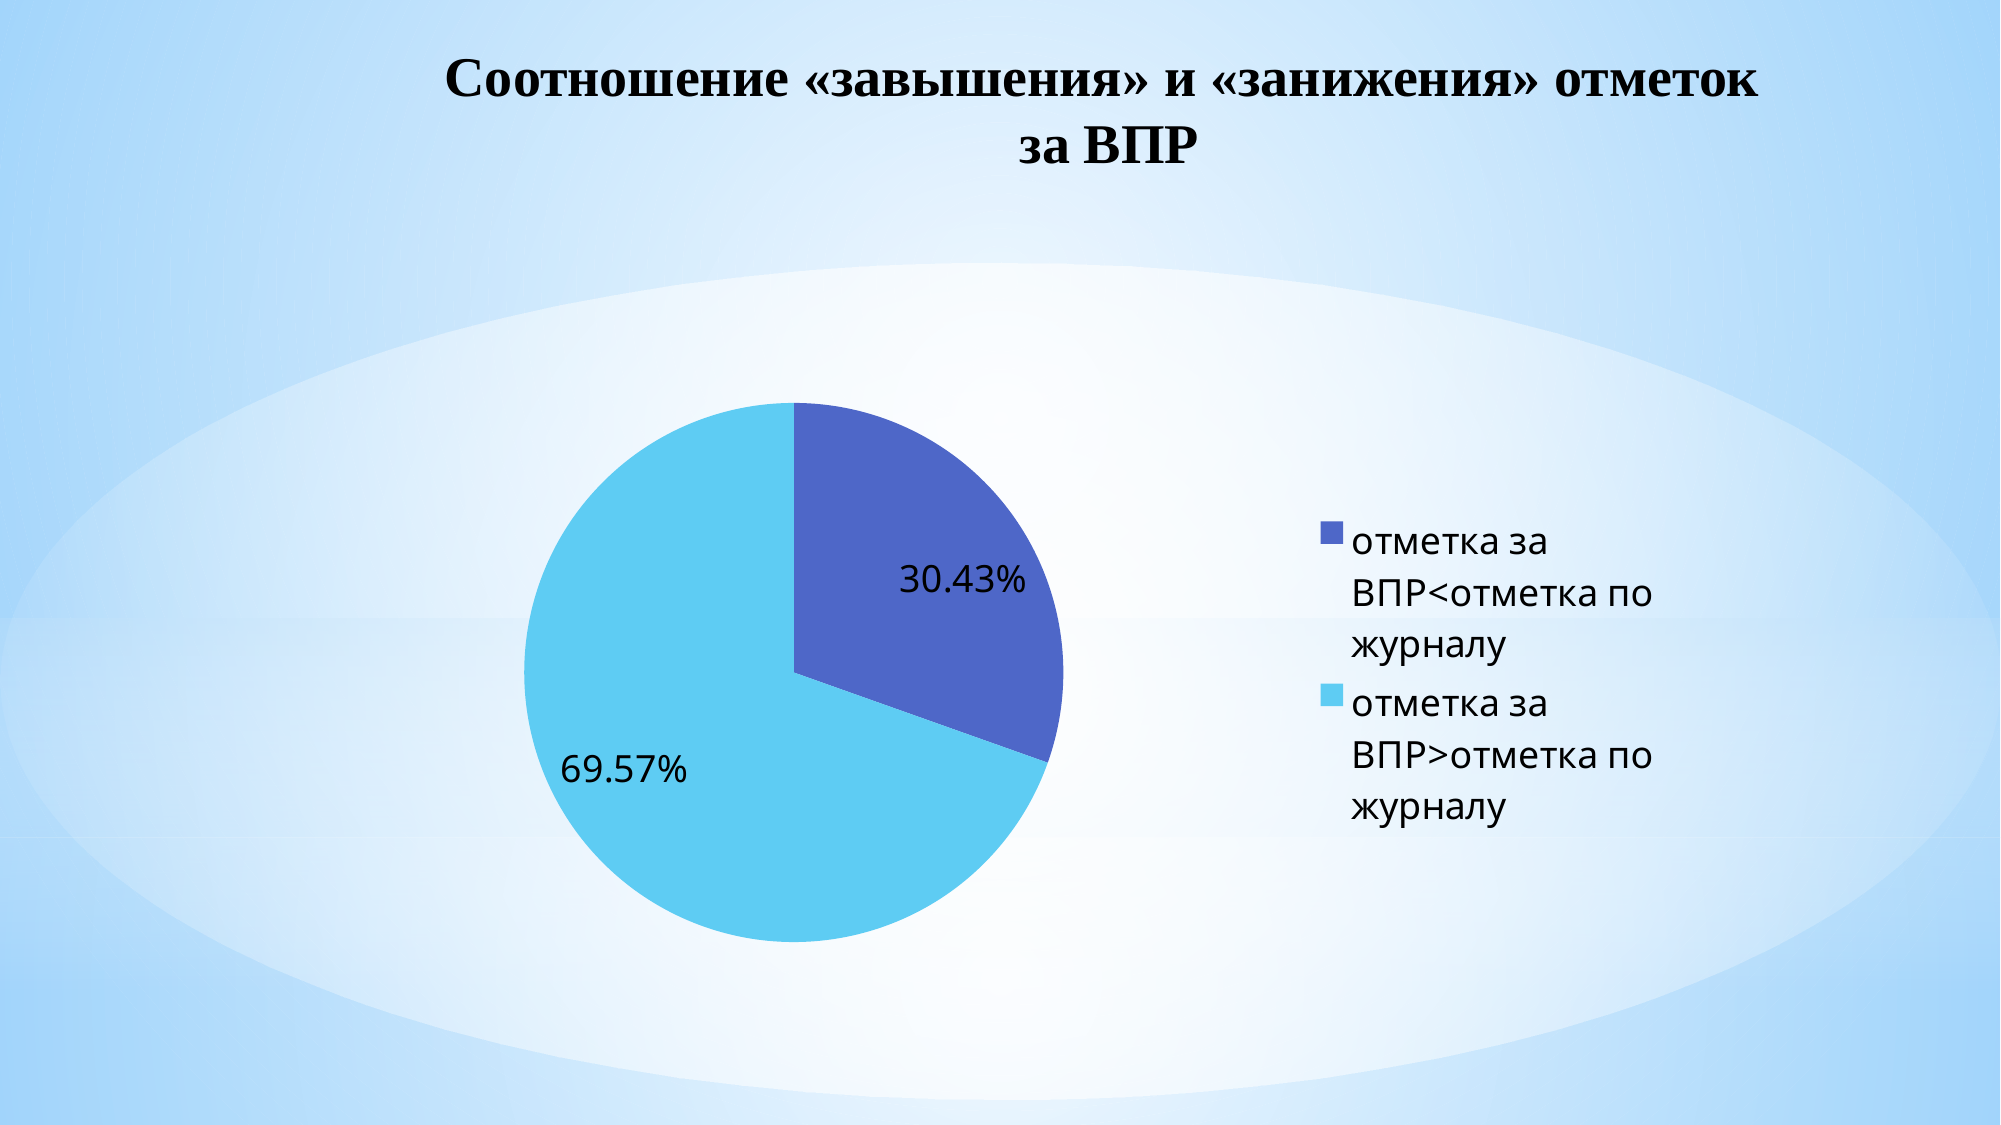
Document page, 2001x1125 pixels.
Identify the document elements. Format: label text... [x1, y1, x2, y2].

chart [279, 387, 1680, 958]
title Соотношение «завышения» и «занижения» отметок за ВПР [397, 32, 1822, 220]
